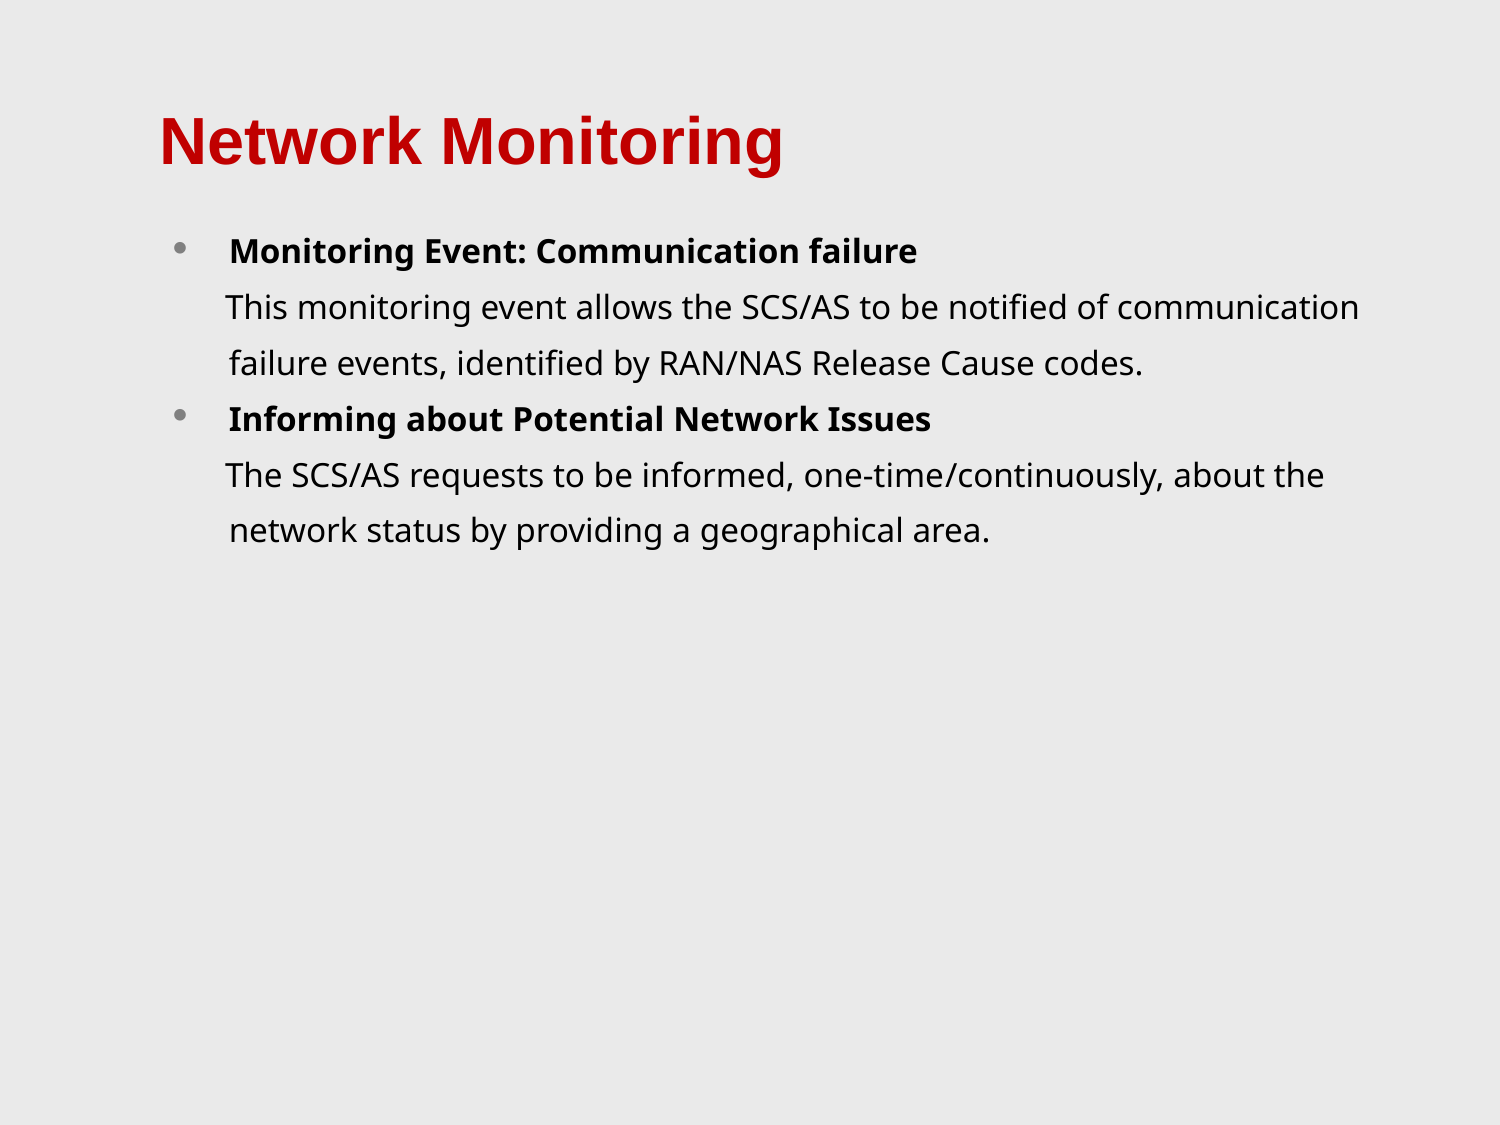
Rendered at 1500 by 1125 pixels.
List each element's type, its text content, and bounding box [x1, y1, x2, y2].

title Network Monitoring [159, 66, 1412, 210]
list Monitoring Event: Communication failure This monitoring event allows the SCS/AS to be notified of communication failure events, identified by RAN/NAS Release Cause codes. Informing about Potential Network Issues The SCS/AS requests to be informed, one-time/continuously, about the network status by providing a geographical area. [159, 210, 1412, 1024]
